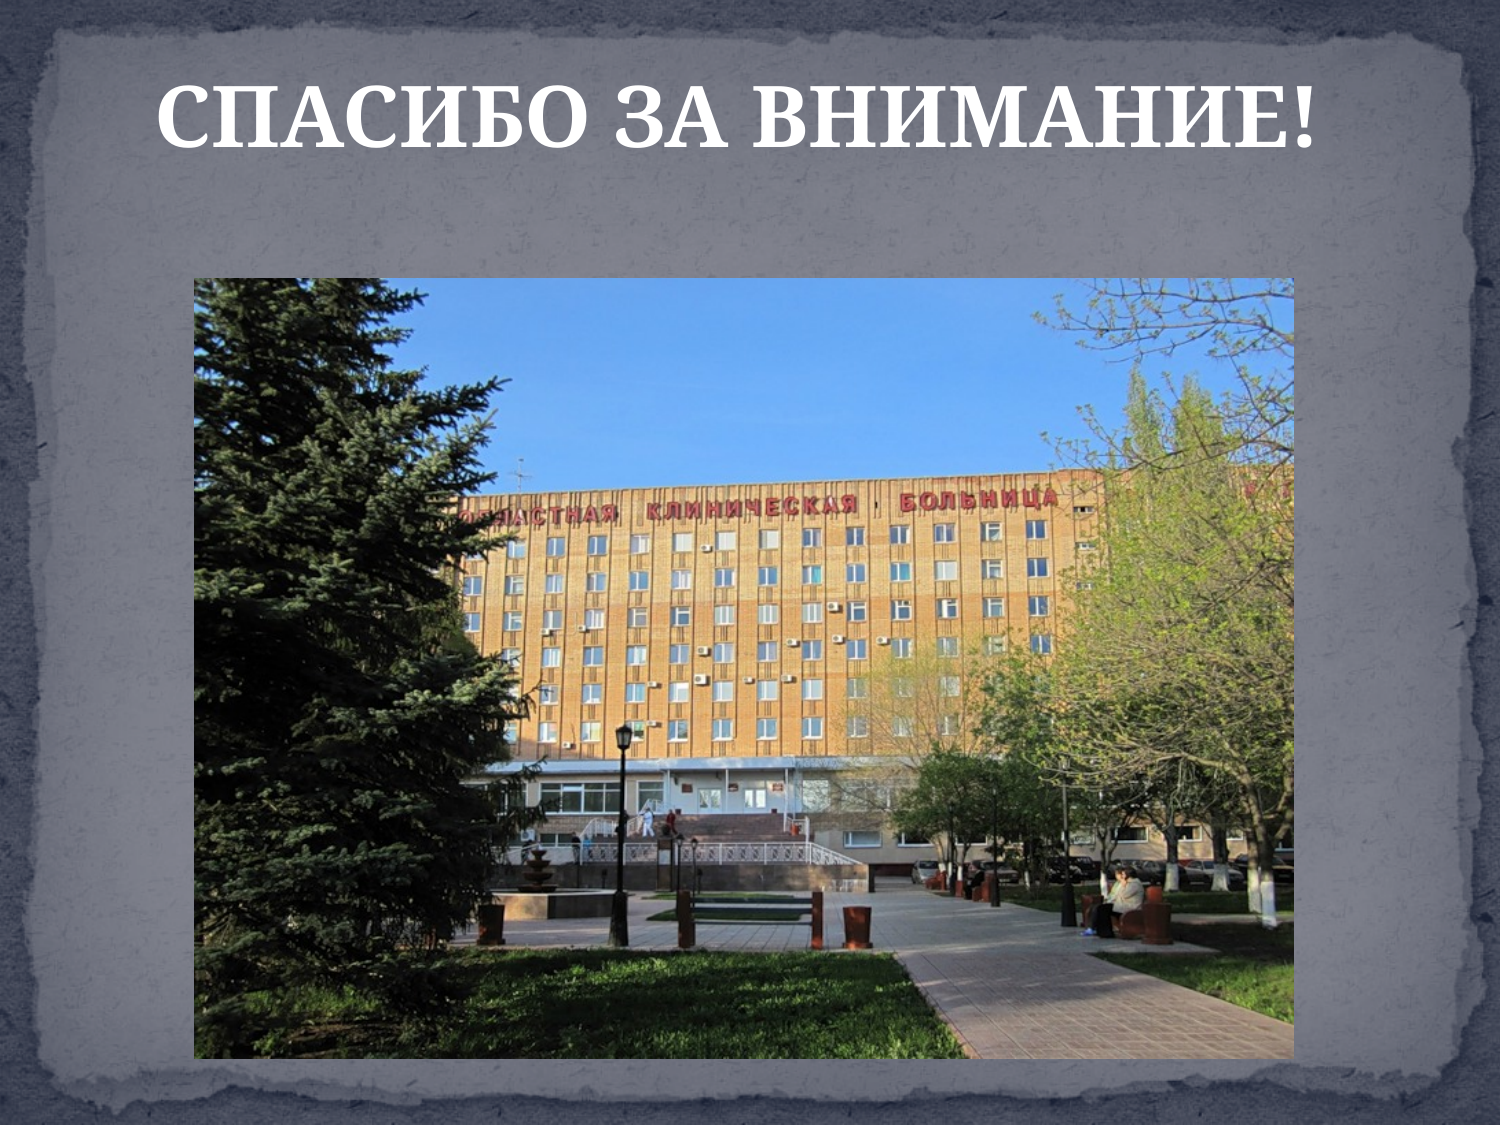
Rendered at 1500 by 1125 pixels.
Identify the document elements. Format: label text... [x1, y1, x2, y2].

list СПАСИБО ЗА ВНИМАНИЕ! [135, 54, 1340, 272]
picture [194, 278, 1294, 1059]
